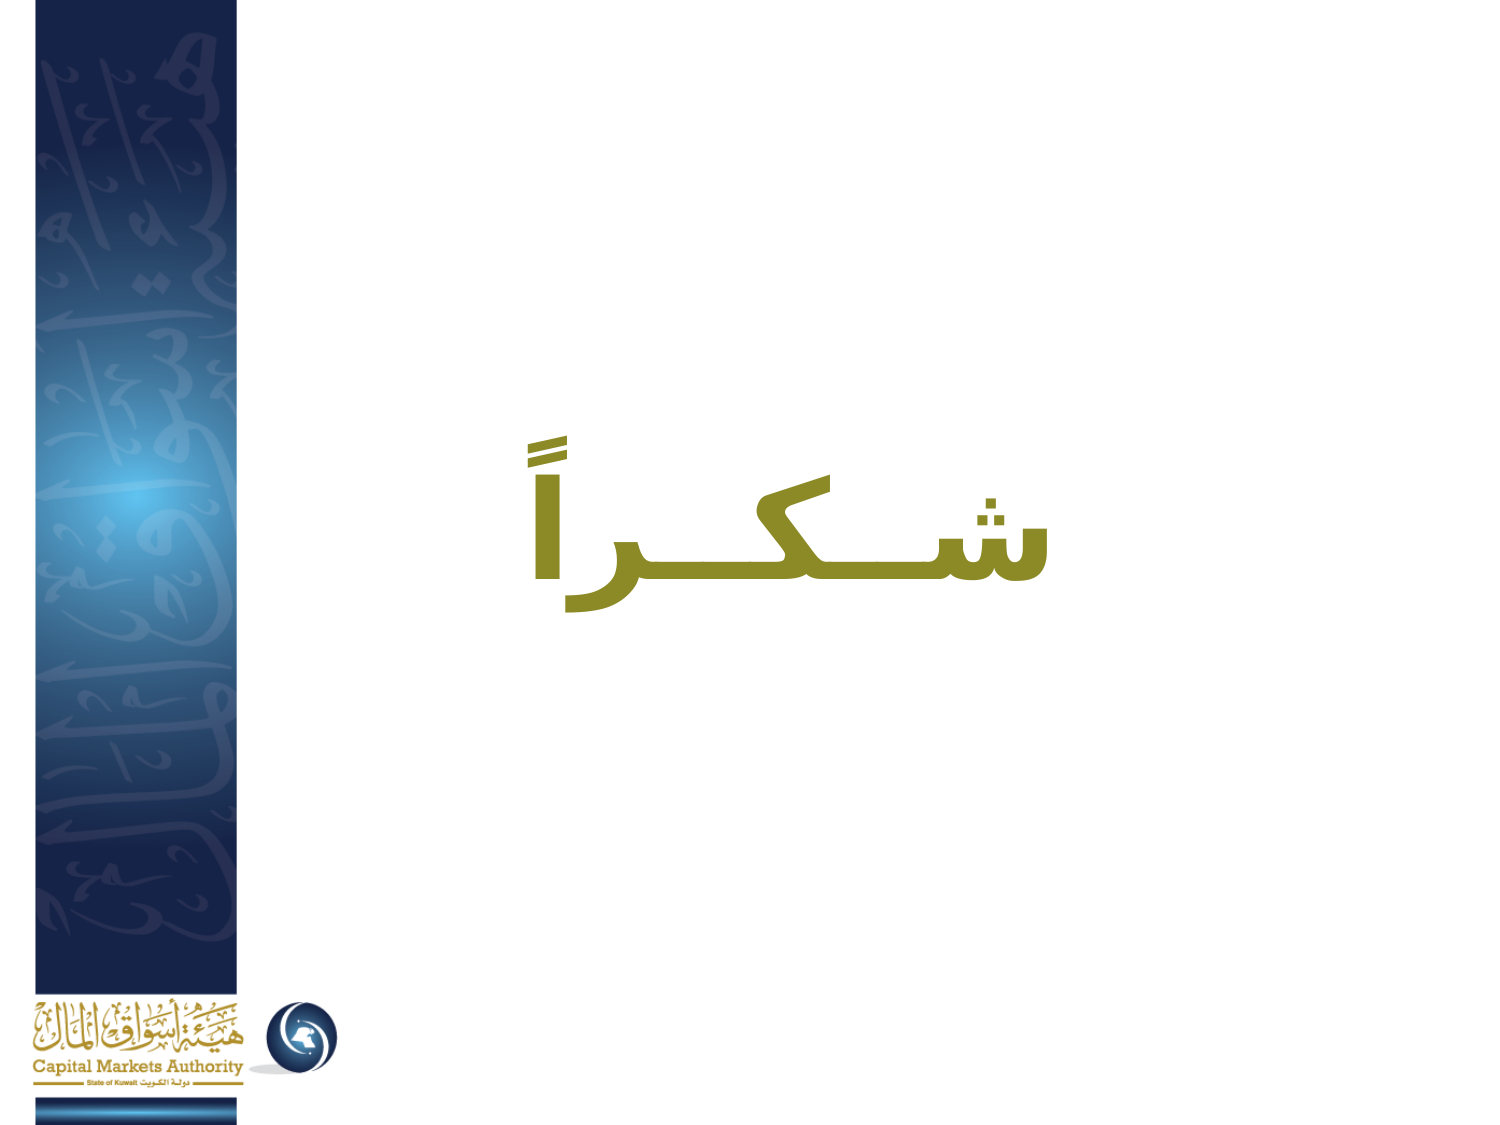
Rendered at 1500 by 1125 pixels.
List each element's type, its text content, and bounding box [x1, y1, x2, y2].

title شــكــراً [369, 404, 1436, 646]
picture [0, 0, 365, 1125]
